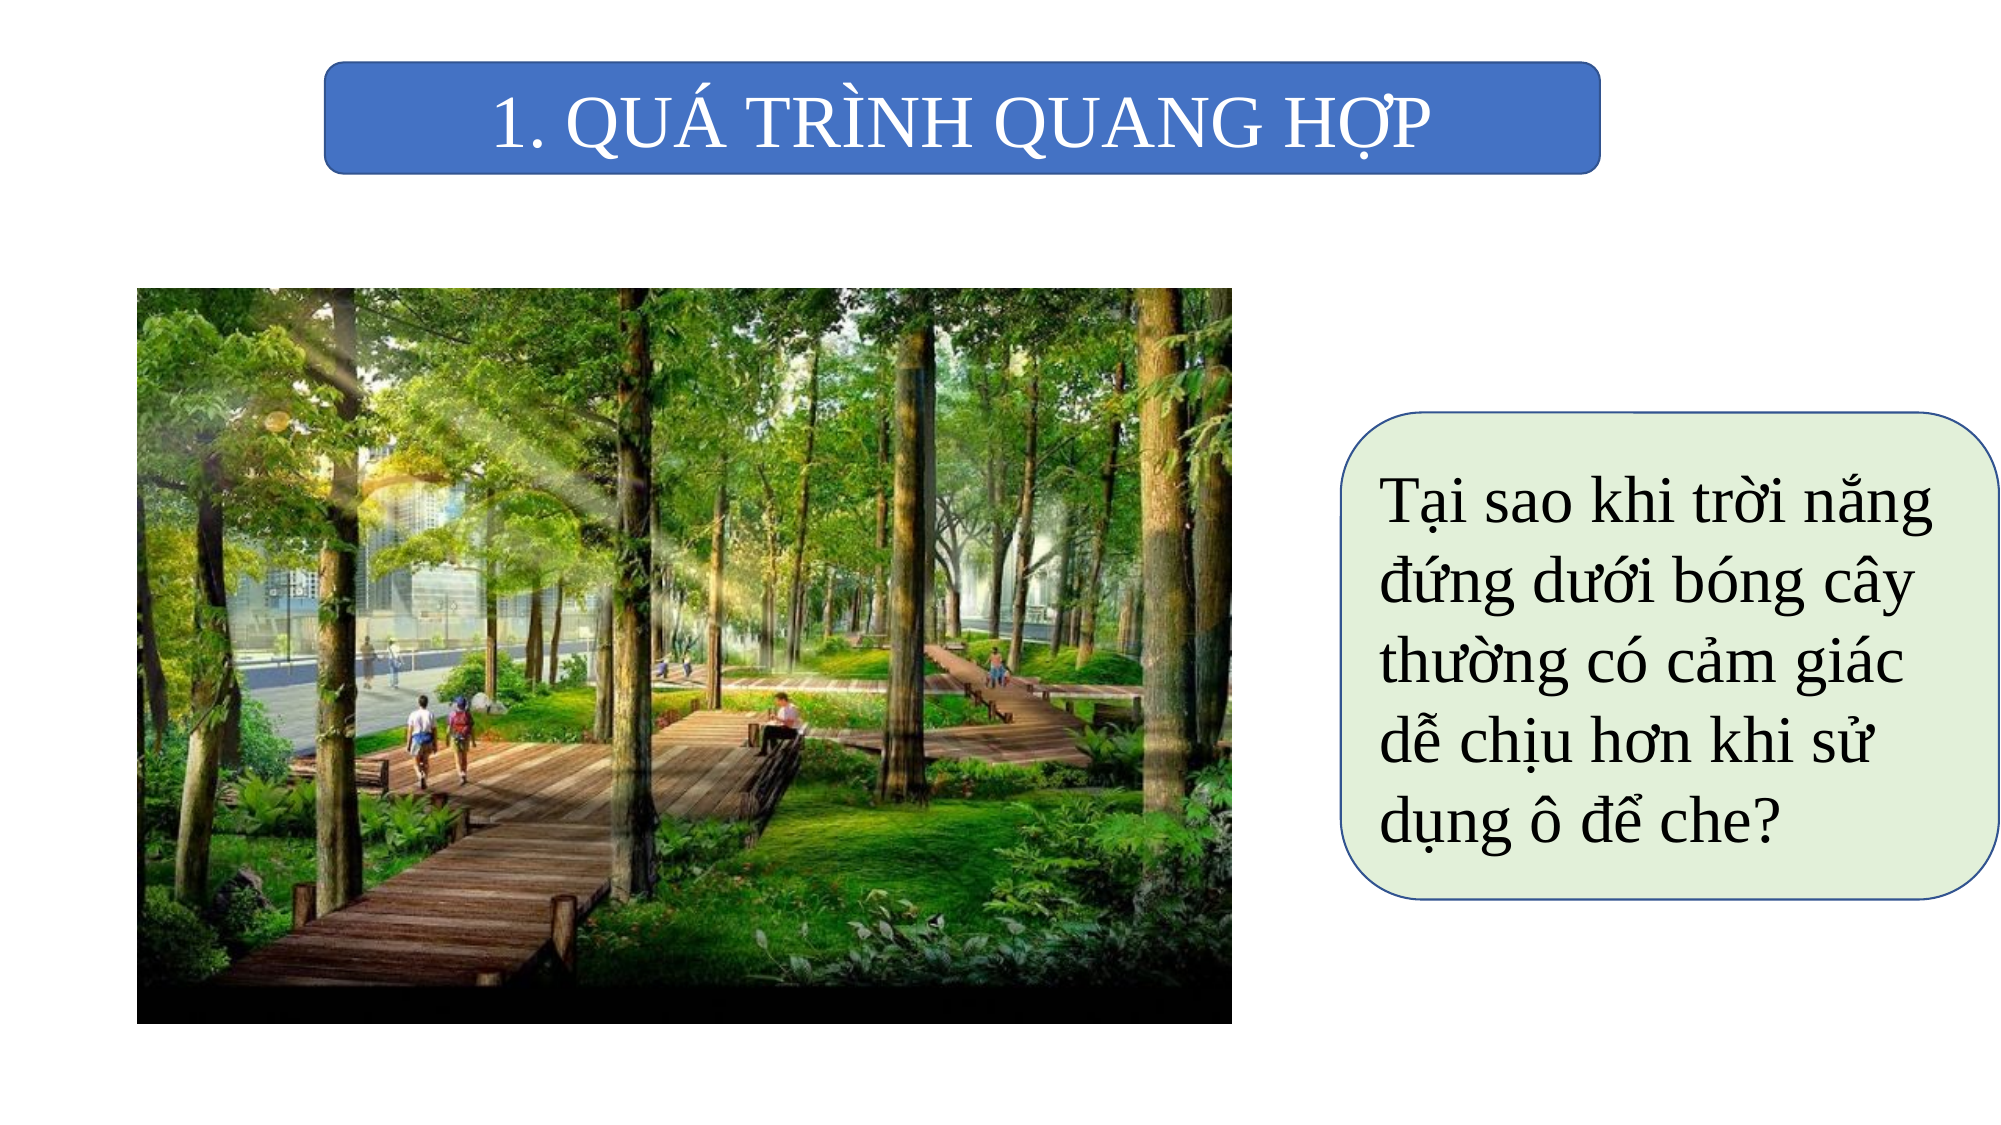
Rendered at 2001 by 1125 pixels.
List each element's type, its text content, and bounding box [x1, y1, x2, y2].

text_box Tại sao khi trời nắng đứng dưới bóng cây thường có cảm giác dễ chịu hơn khi sử dụng ô để che? [1339, 411, 2000, 901]
text_box 1. QUÁ TRÌNH QUANG HỢP [323, 61, 1601, 175]
picture [137, 287, 1232, 1024]
